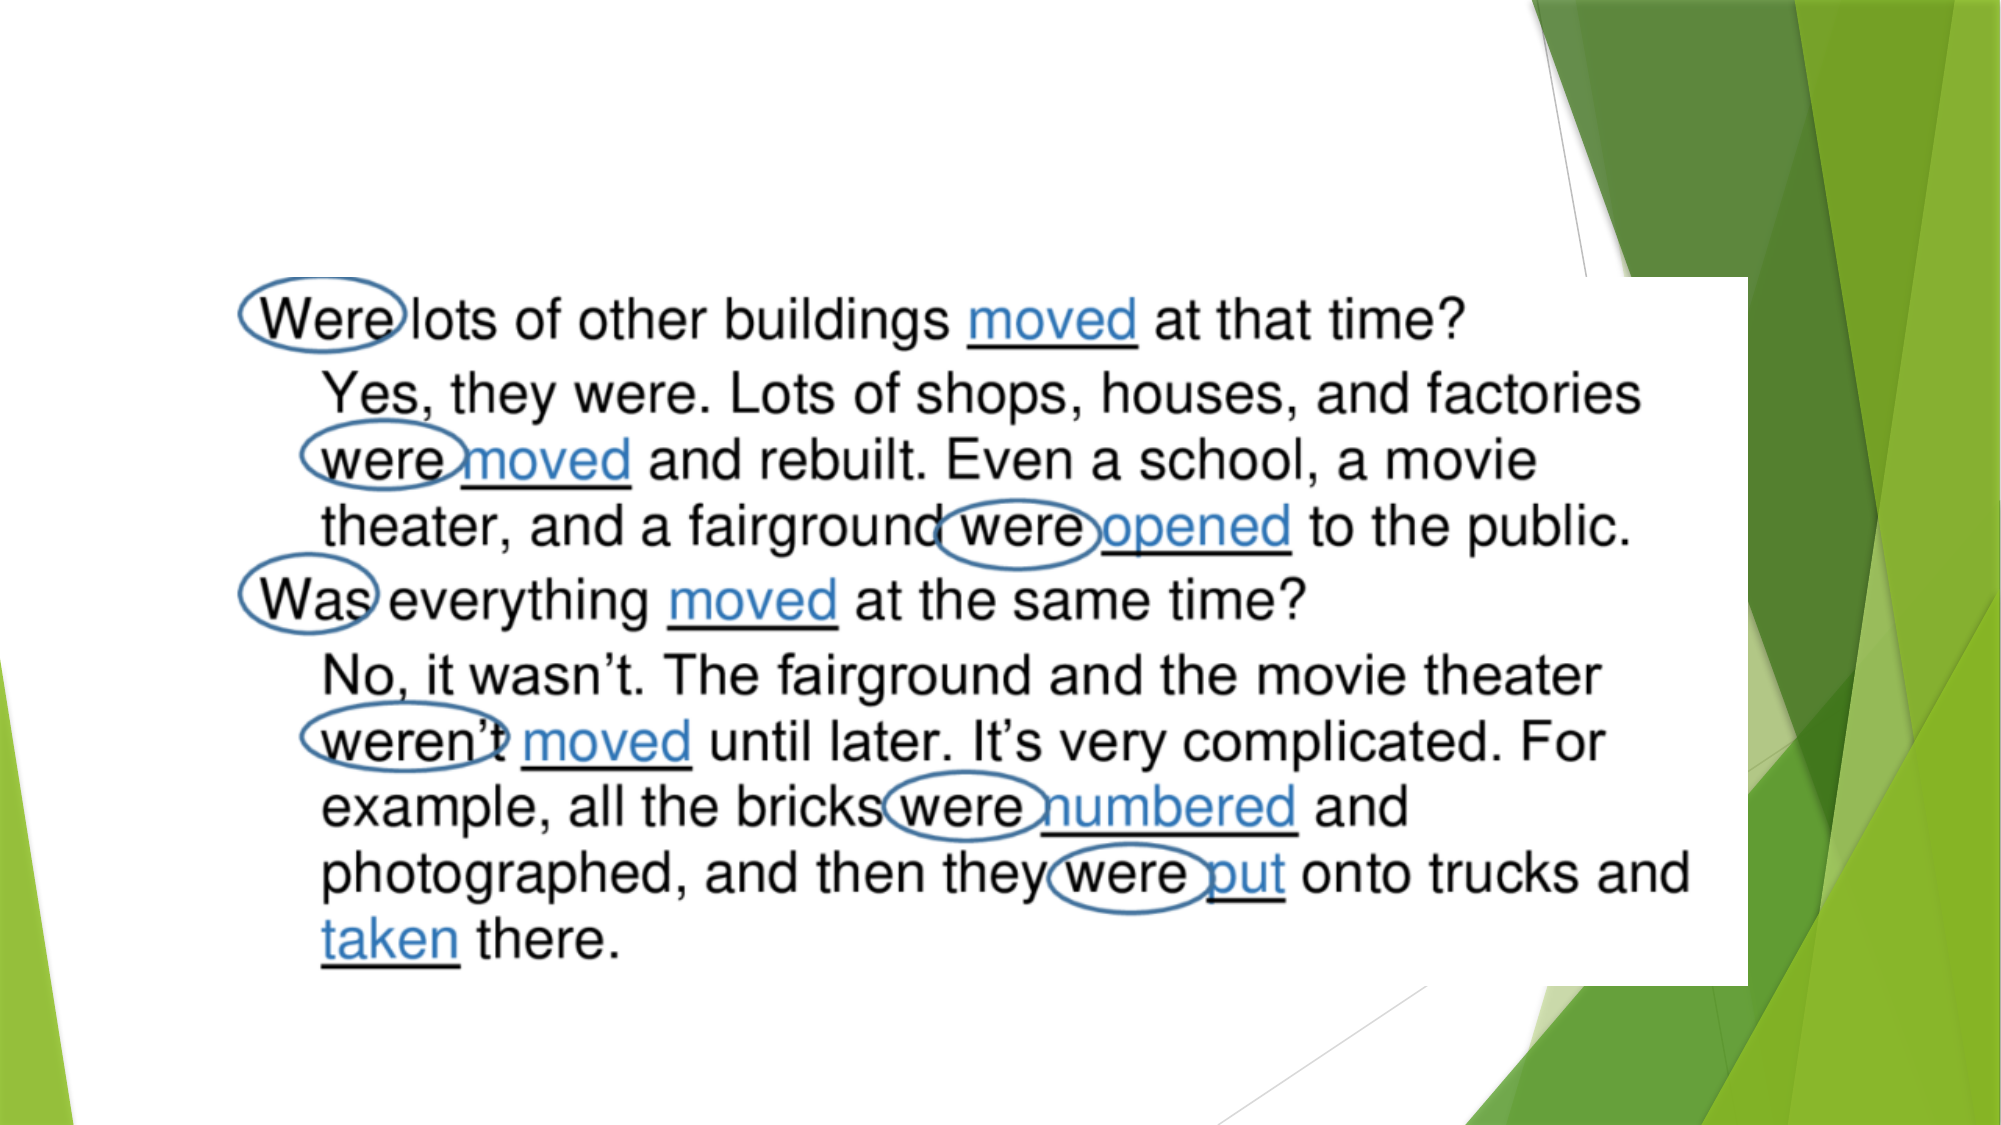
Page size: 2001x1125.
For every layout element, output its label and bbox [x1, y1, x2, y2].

picture [218, 276, 1749, 986]
